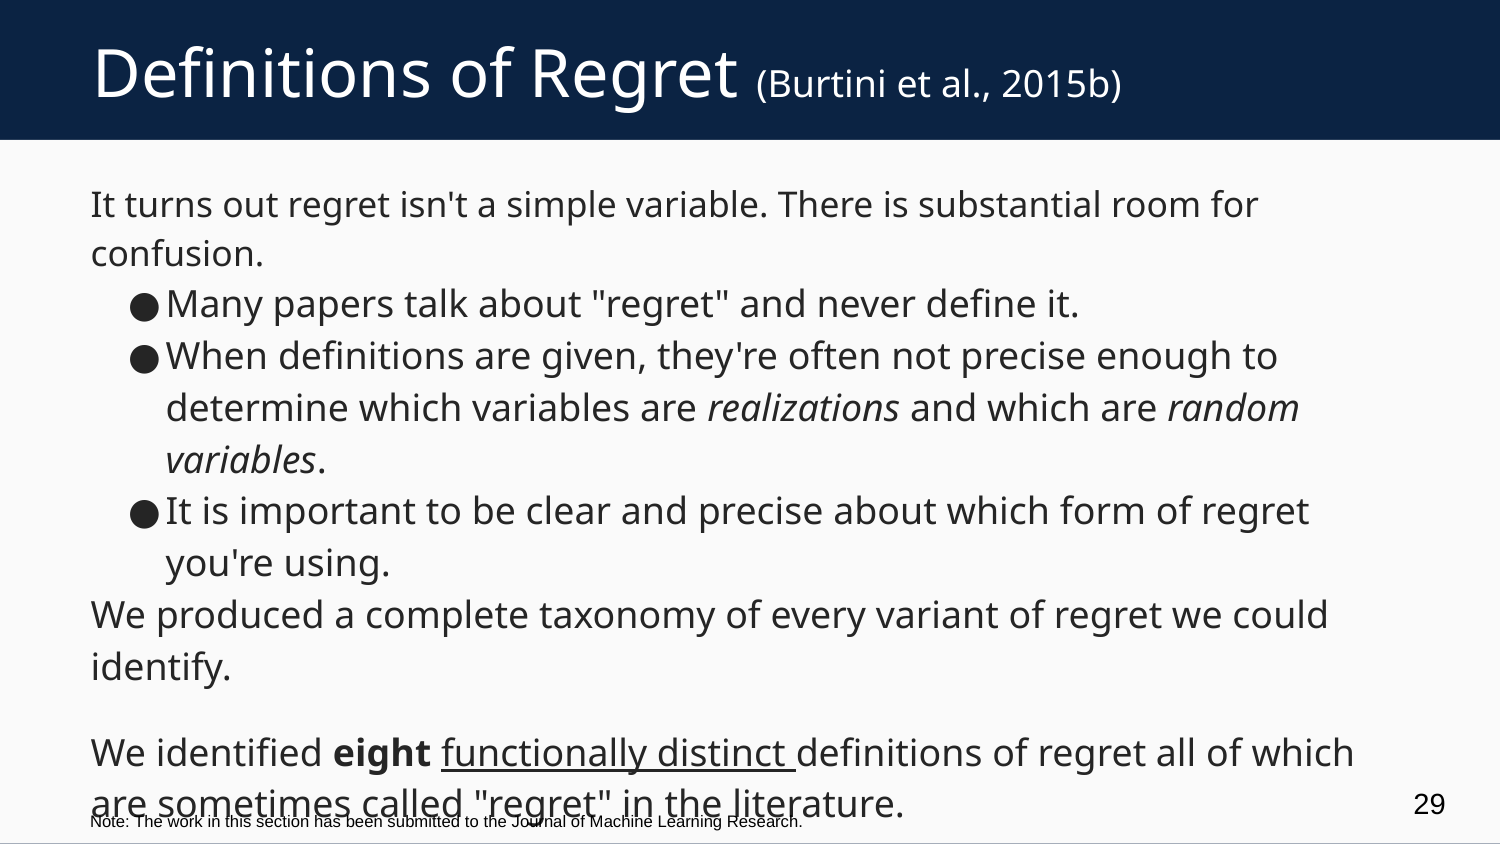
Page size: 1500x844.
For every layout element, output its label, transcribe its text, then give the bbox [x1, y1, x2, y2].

text_box Note: The work in this section has been submitted to the Journal of Machine Learning Research. [74, 795, 1398, 828]
list It turns out regret isn't a simple variable. There is substantial room for confusion. Many papers talk about "regret" and never define it. When definitions are given, they're often not precise enough to determine which variables are realizations and which are random variables. It is important to be clear and precise about which form of regret you're using. We produced a complete taxonomy of every variant of regret we could identify. We identified eight functionally distinct definitions of regret all of which are sometimes called "regret" in the literature. Proofs, research results and derived bounds are regularly dependent on using a specific definition of regret. [75, 160, 1425, 606]
slide_number 29 [1398, 770, 1489, 835]
title Definitions of Regret (Burtini et al., 2015b) [77, 0, 1427, 126]
